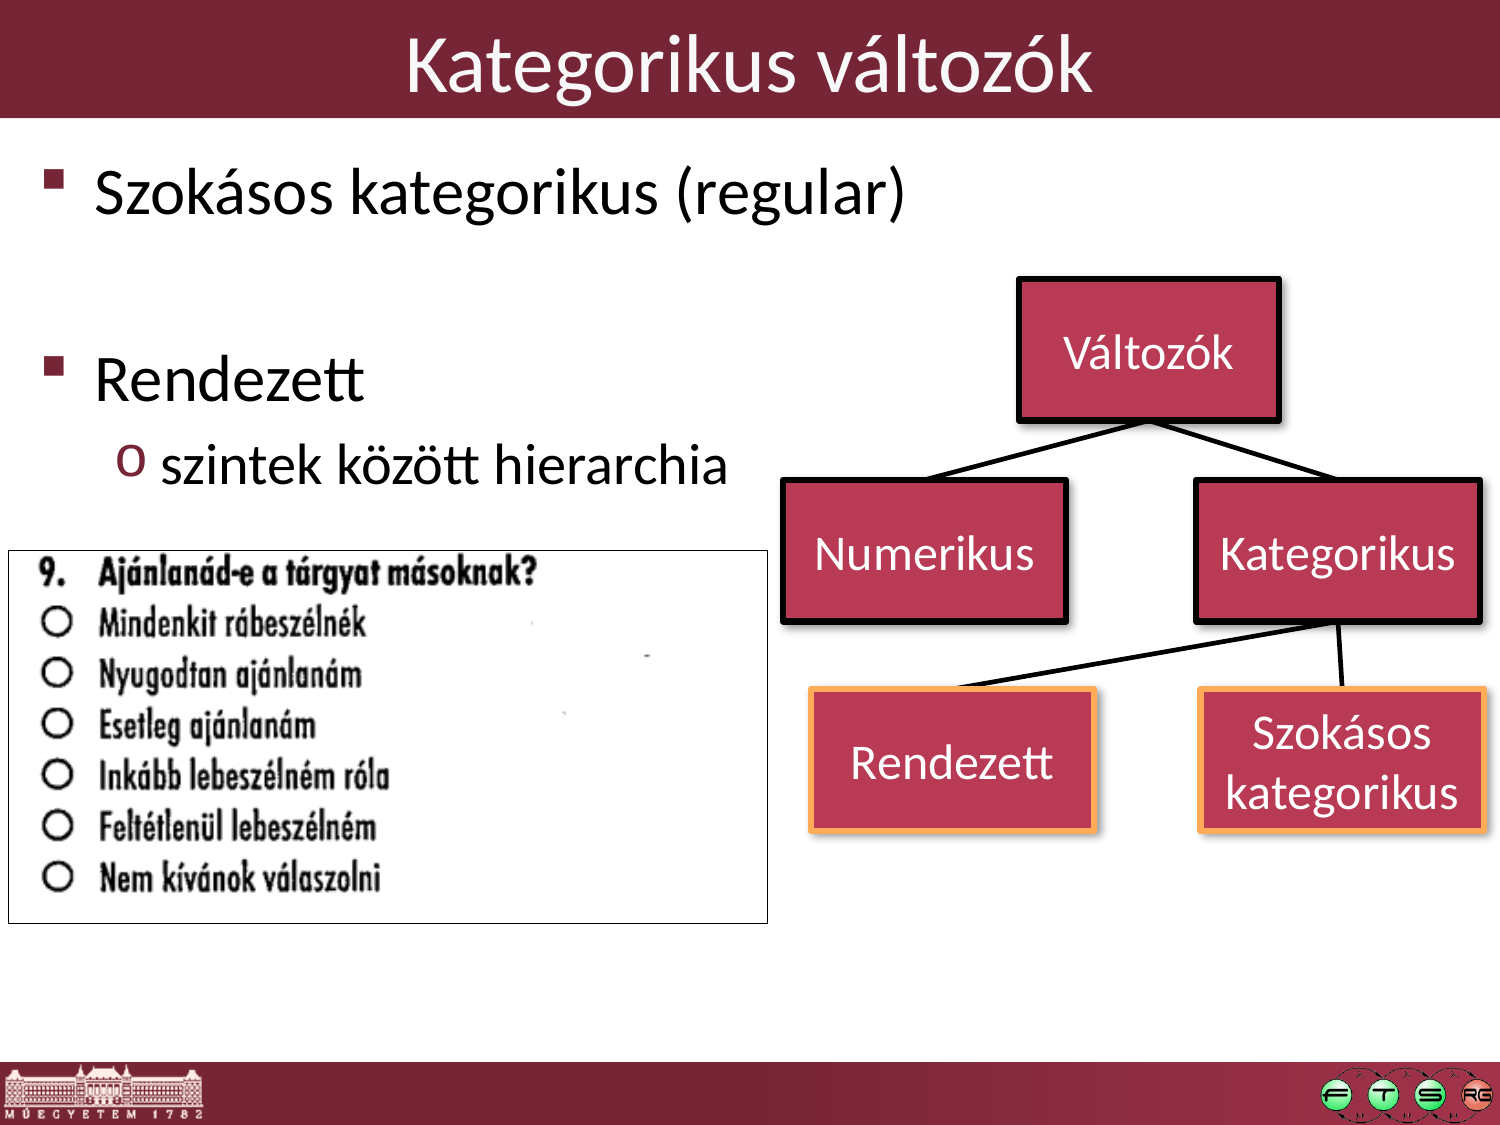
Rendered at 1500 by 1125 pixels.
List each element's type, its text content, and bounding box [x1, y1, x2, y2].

title Kategorikus változók [0, 0, 1500, 119]
text_box Rendezett [809, 687, 1096, 833]
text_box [924, 420, 1150, 480]
text_box Kategorikus [1194, 478, 1482, 624]
picture [0, 1063, 209, 1123]
picture [8, 550, 768, 924]
text_box Változók [1017, 277, 1281, 419]
text_box Szokásos kategorikus [1198, 687, 1486, 833]
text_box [952, 621, 1335, 690]
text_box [1337, 621, 1343, 690]
list Szokásos kategorikus (regular) Rendezett szintek között hierarchia [23, 140, 1477, 1048]
picture [1318, 1065, 1494, 1125]
text_box Numerikus [781, 478, 1068, 624]
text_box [1150, 420, 1339, 480]
